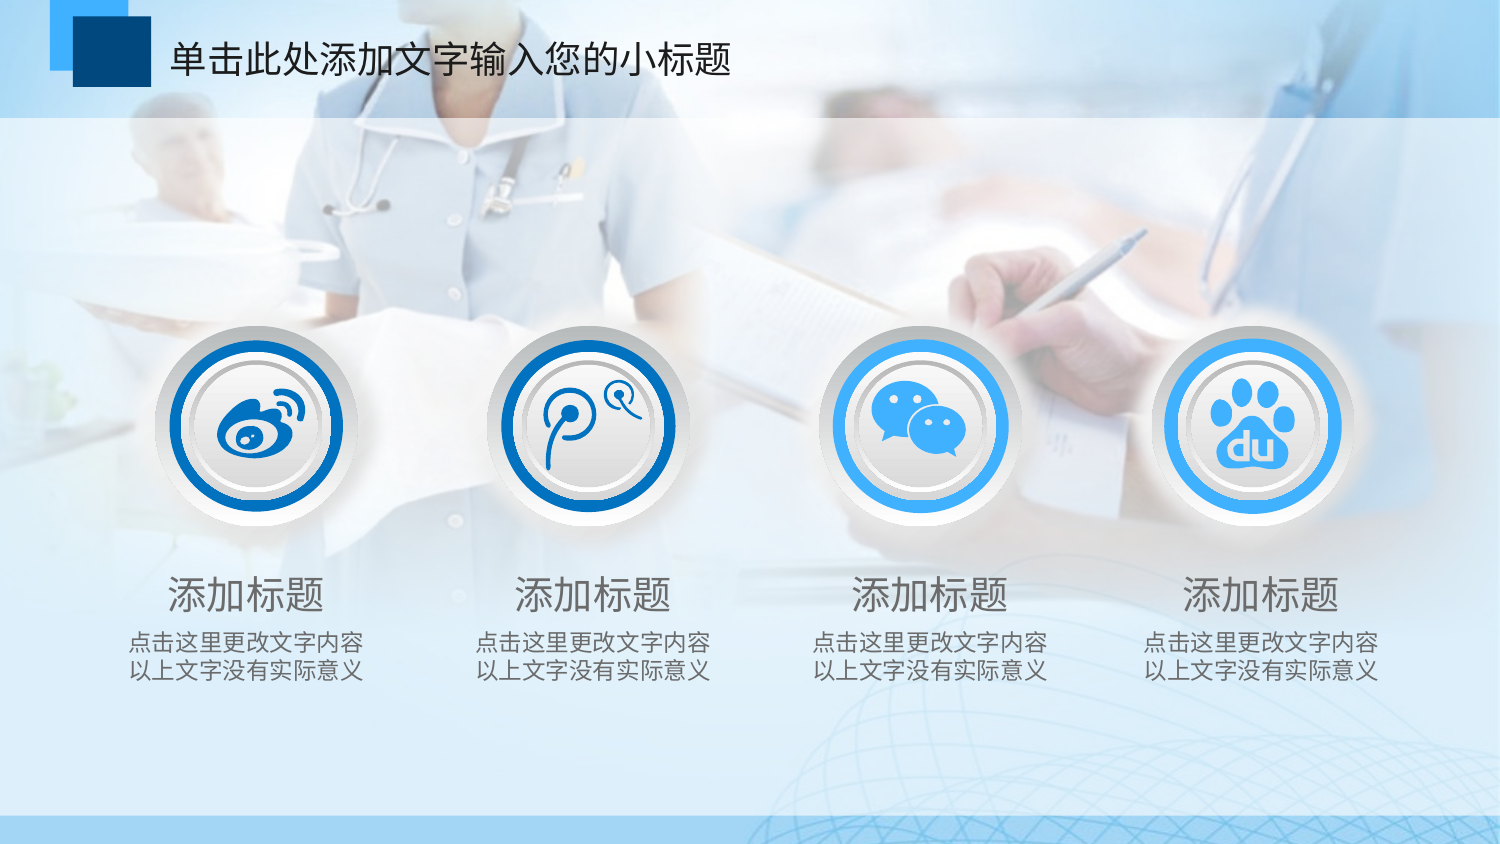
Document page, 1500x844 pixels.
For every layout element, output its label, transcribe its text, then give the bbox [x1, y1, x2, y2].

text_box 添加标题 [1171, 571, 1352, 620]
text_box 点击这里更改文字内容 以上文字没有实际意义 [452, 620, 734, 692]
text_box 添加标题 [840, 571, 1020, 620]
text_box 添加标题 [156, 571, 336, 620]
picture [0, 0, 1500, 118]
text_box 点击这里更改文字内容 以上文字没有实际意义 [105, 620, 387, 692]
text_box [450, 289, 727, 563]
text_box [118, 289, 395, 563]
text_box 点击这里更改文字内容 以上文字没有实际意义 [789, 620, 1071, 692]
text_box 点击这里更改文字内容 以上文字没有实际意义 [1120, 620, 1402, 692]
picture [0, 816, 1500, 844]
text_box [1114, 289, 1392, 563]
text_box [782, 289, 1059, 563]
text_box 添加标题 [503, 571, 683, 620]
